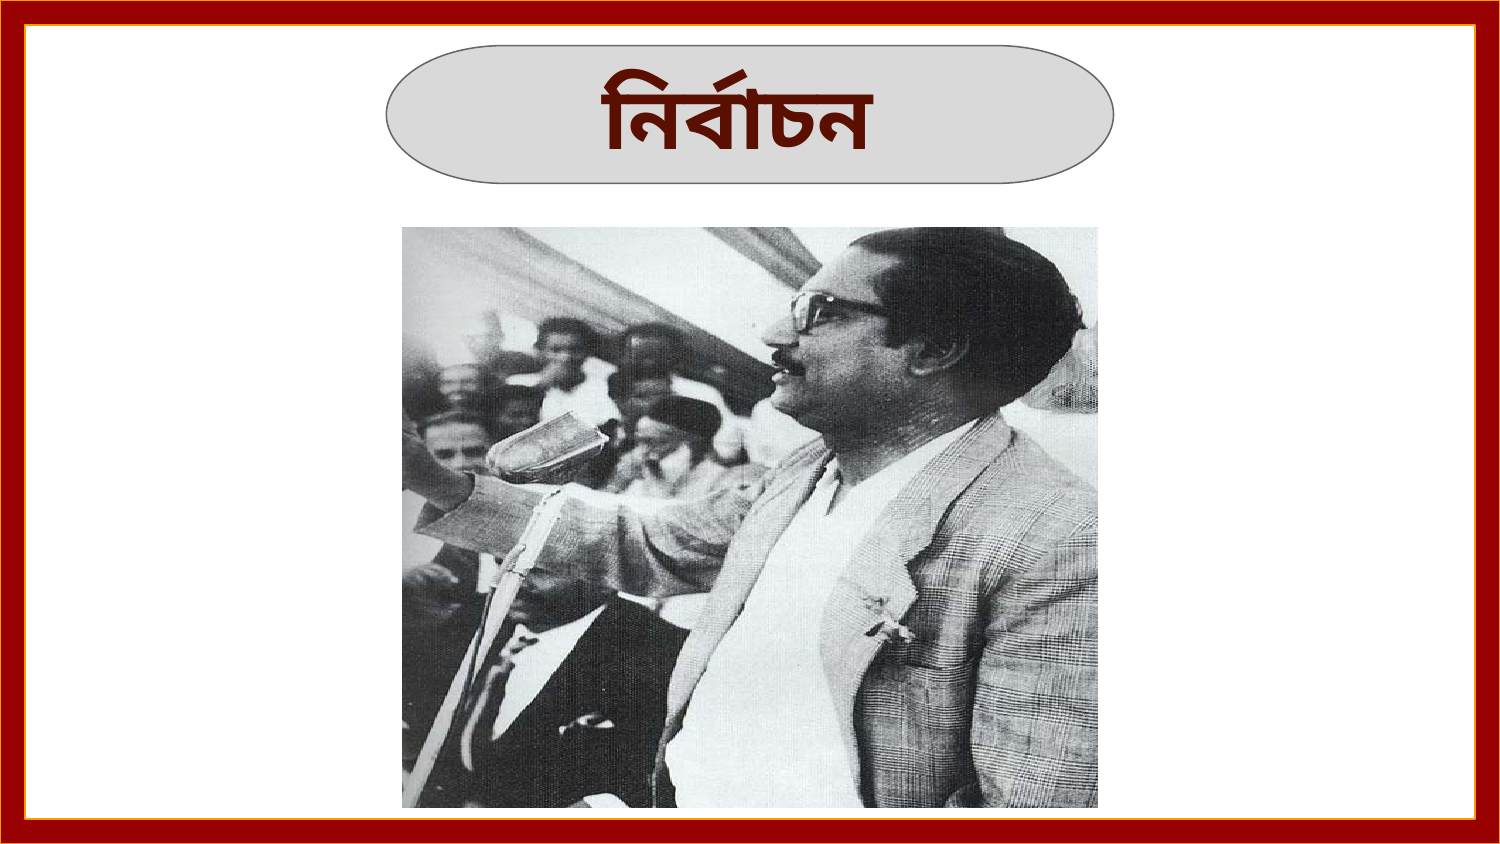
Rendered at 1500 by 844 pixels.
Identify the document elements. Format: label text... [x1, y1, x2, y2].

text_box নির্বাচন [386, 45, 1114, 184]
picture [402, 226, 1098, 809]
text_box [0, 0, 1500, 844]
